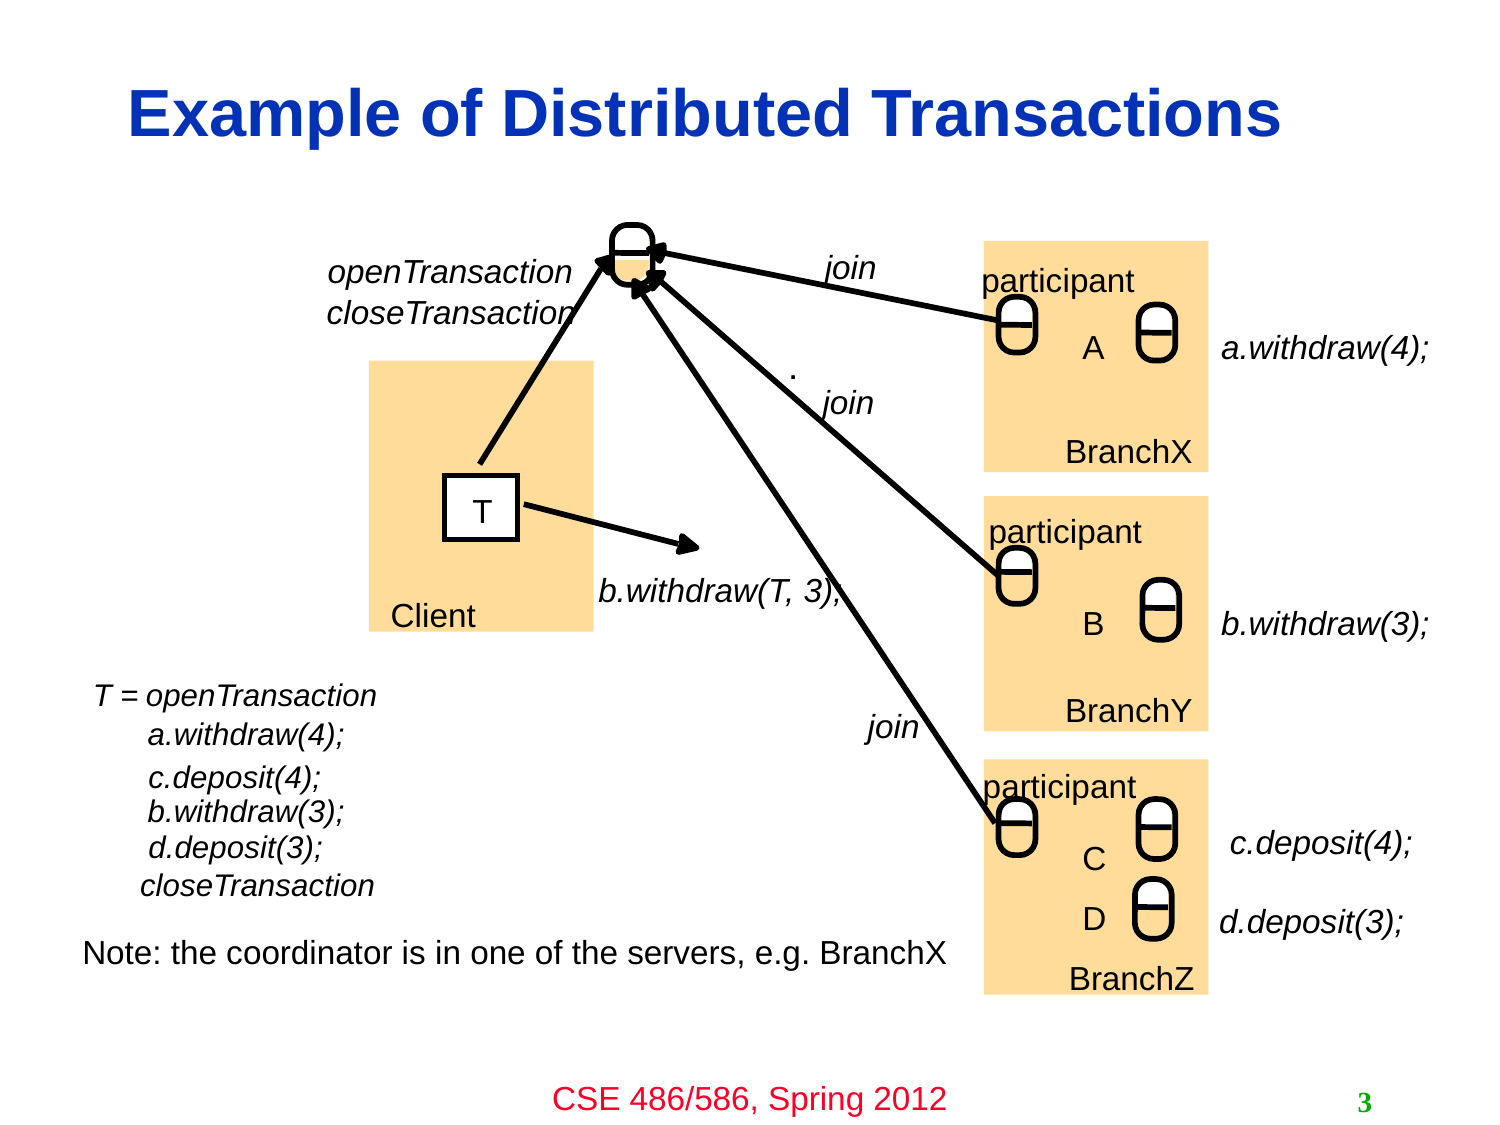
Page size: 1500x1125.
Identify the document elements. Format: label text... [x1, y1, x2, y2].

title Example of Distributed Transactions [112, 53, 1310, 176]
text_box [55, 224, 1421, 999]
slide_number 3 [1074, 1076, 1388, 1125]
